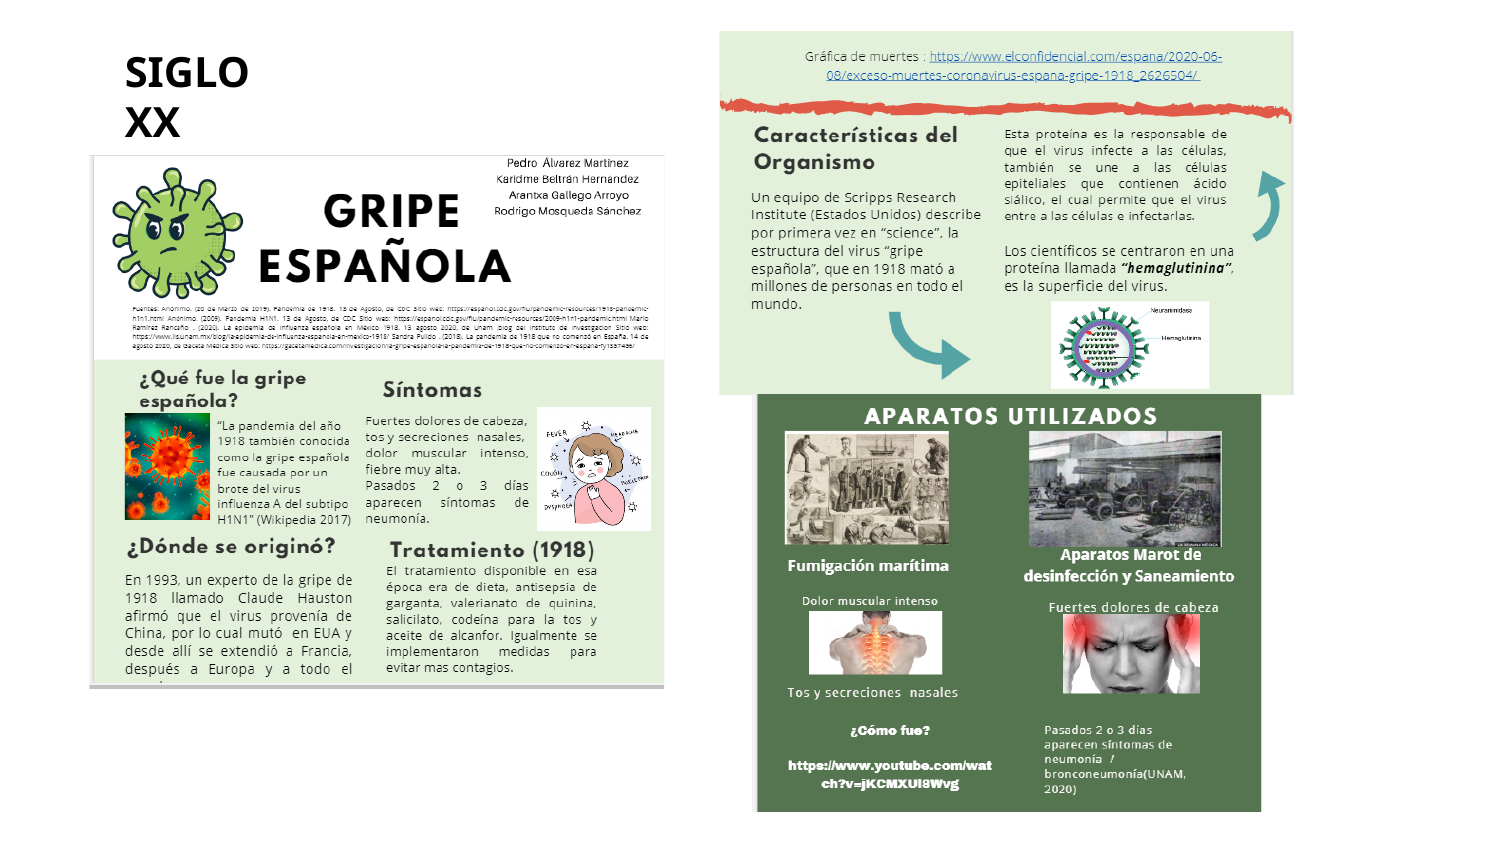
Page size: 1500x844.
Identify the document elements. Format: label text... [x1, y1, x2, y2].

picture [89, 154, 665, 689]
text_box SIGLO XX [109, 31, 332, 114]
picture [719, 30, 1295, 812]
